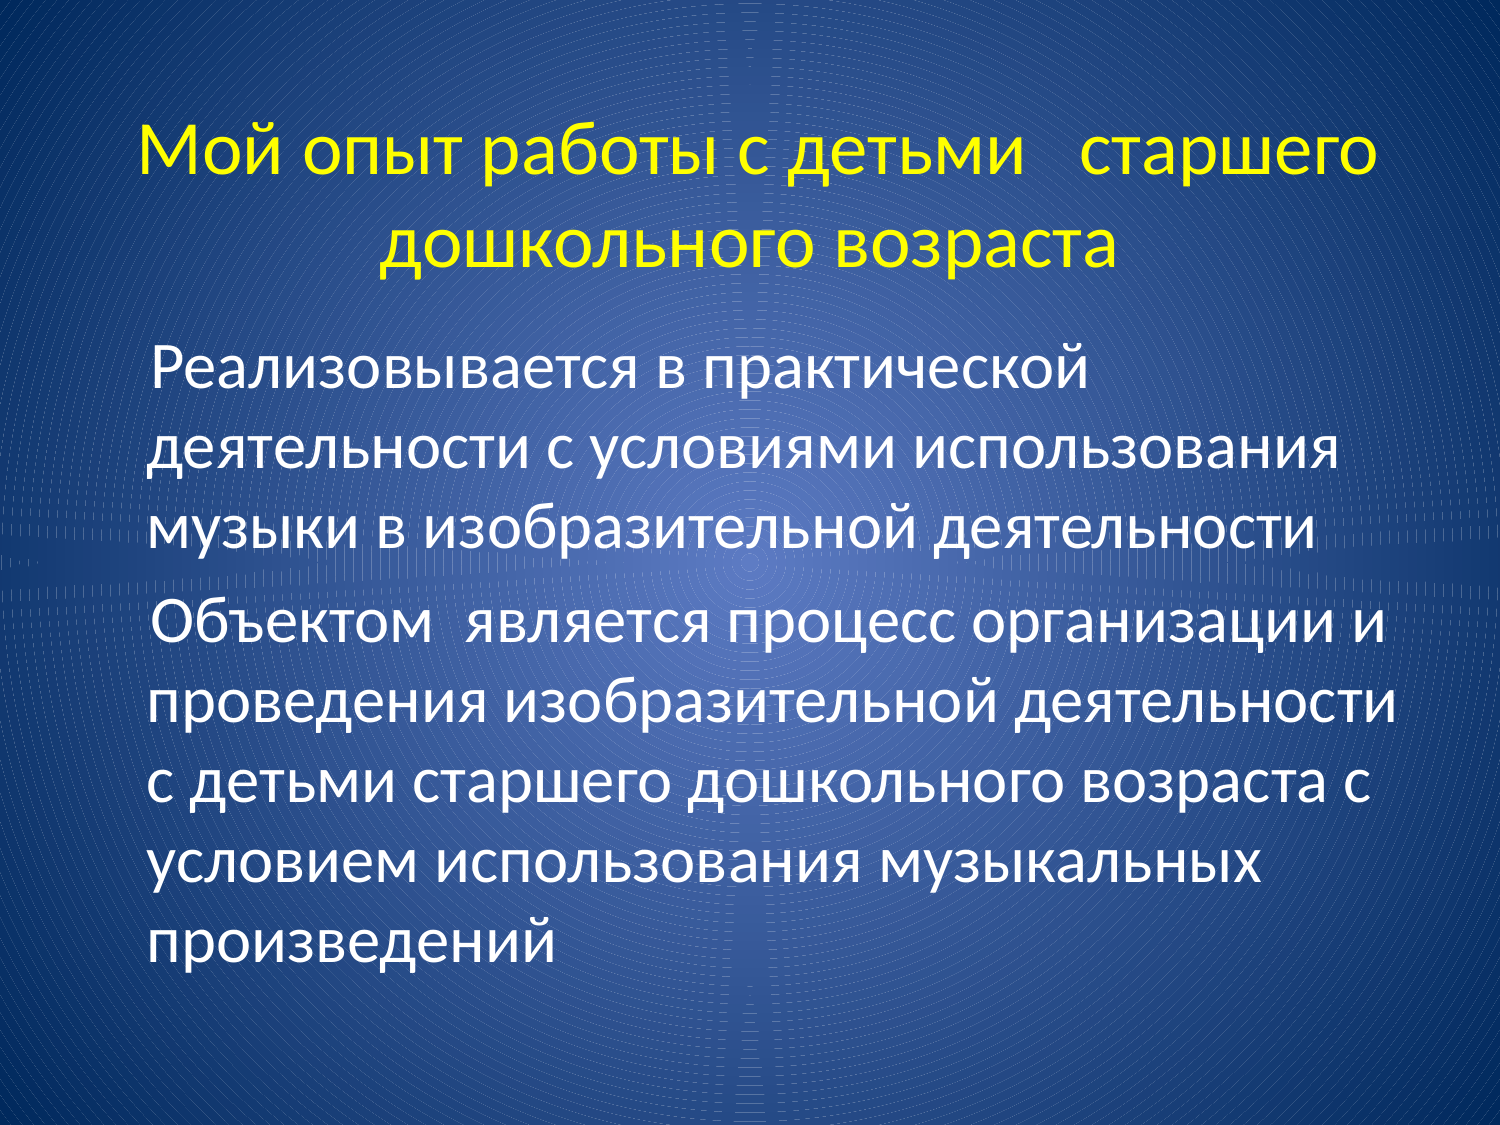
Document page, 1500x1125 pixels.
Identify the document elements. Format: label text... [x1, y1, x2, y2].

title Мой опыт работы с детьми старшего дошкольного возраста [75, 90, 1425, 291]
list Реализовывается в практической деятельности с условиями использования музыки в изобразительной деятельности Объектом является процесс организации и проведения изобразительной деятельности с детьми старшего дошкольного возраста с условием использования музыкальных произведений [75, 314, 1425, 1005]
